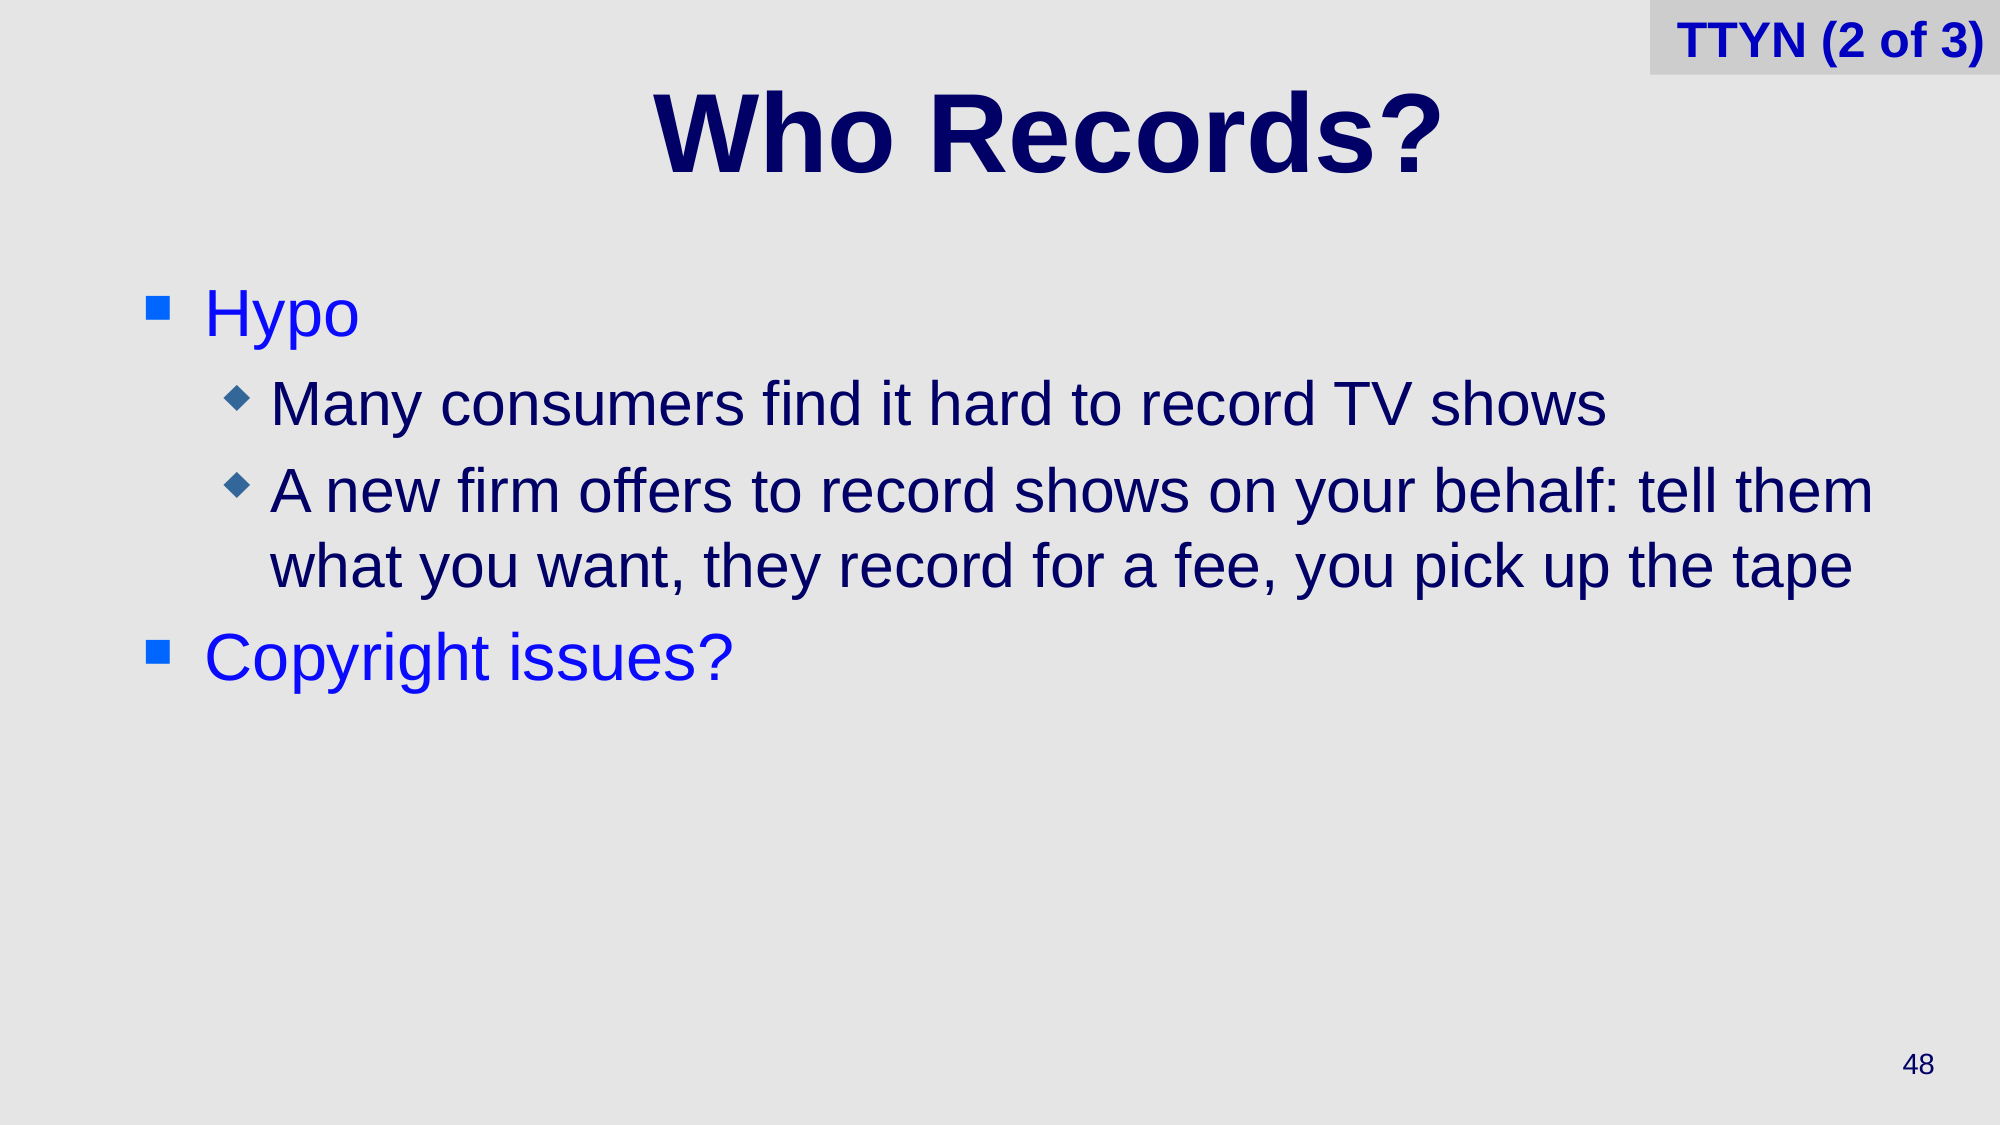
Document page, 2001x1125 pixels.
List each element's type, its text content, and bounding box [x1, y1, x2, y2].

slide_number 48 [1533, 1024, 1951, 1101]
title Who Records? [133, 50, 1967, 238]
list Hypo Many consumers find it hard to record TV shows A new firm offers to record shows on your behalf: tell them what you want, they record for a fee, you pick up the tape Copyright issues? [133, 262, 1967, 938]
text_box TTYN (2 of 3) [1650, 0, 2000, 75]
